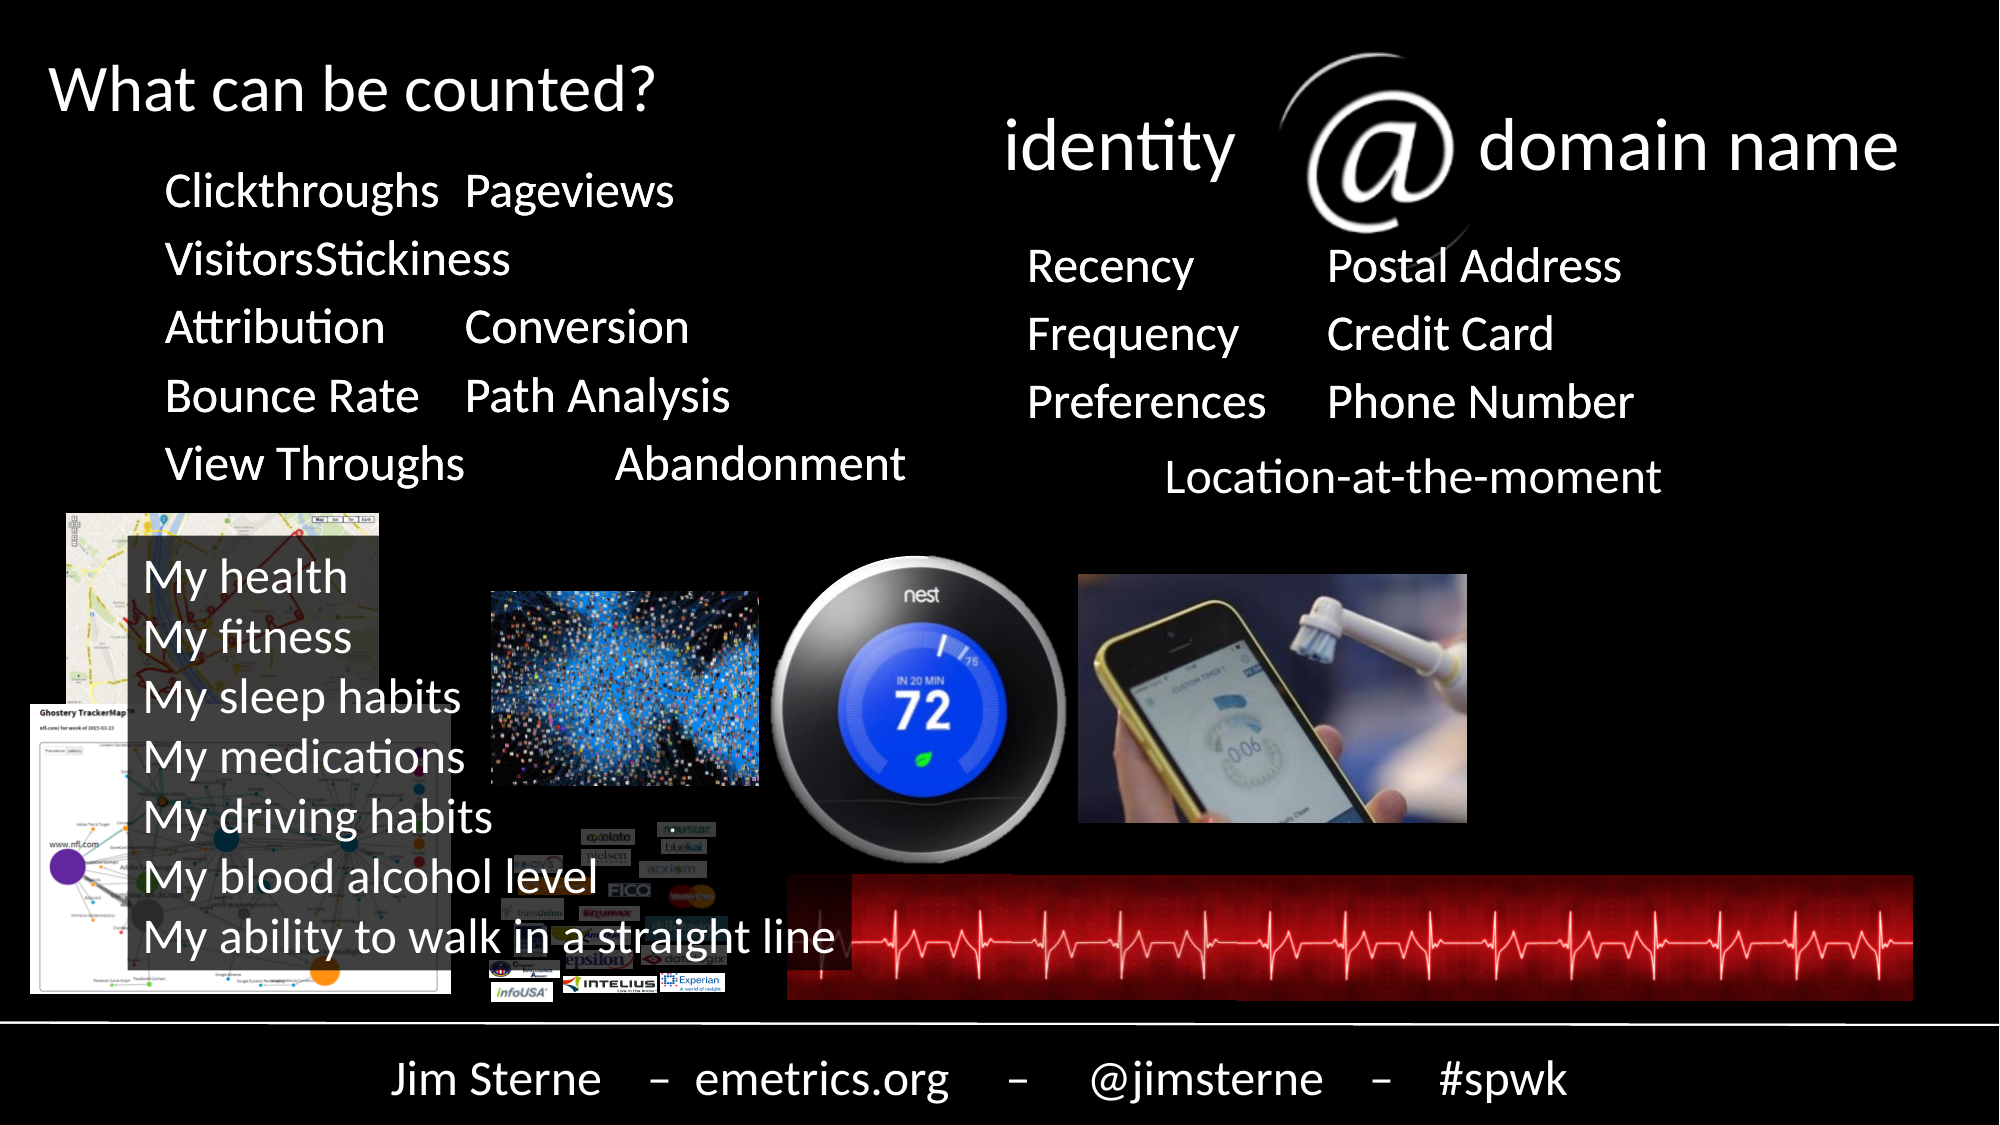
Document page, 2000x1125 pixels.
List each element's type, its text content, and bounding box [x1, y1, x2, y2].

picture [1161, 574, 1467, 823]
text_box Location-at-the-moment [1149, 436, 1863, 511]
text_box Recency Postal Address Frequency Credit Card Preferences Phone Number [1012, 296, 1863, 437]
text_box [786, 874, 1913, 1006]
text_box Clickthroughs Pageviews Visitors Stickiness Attribution Conversion Bounce Rate Path Analysis View Throughs Abandonment [150, 149, 925, 498]
picture [491, 591, 630, 786]
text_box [0, 1022, 2000, 1026]
picture [30, 513, 451, 994]
text_box What can be counted? [34, 36, 674, 132]
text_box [489, 822, 728, 1002]
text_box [986, 37, 1918, 289]
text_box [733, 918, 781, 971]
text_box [630, 511, 1161, 910]
text_box My health My fitness My sleep habits My medications My driving habits My blood alcohol level My ability to walk in a straight line [384, 535, 625, 971]
